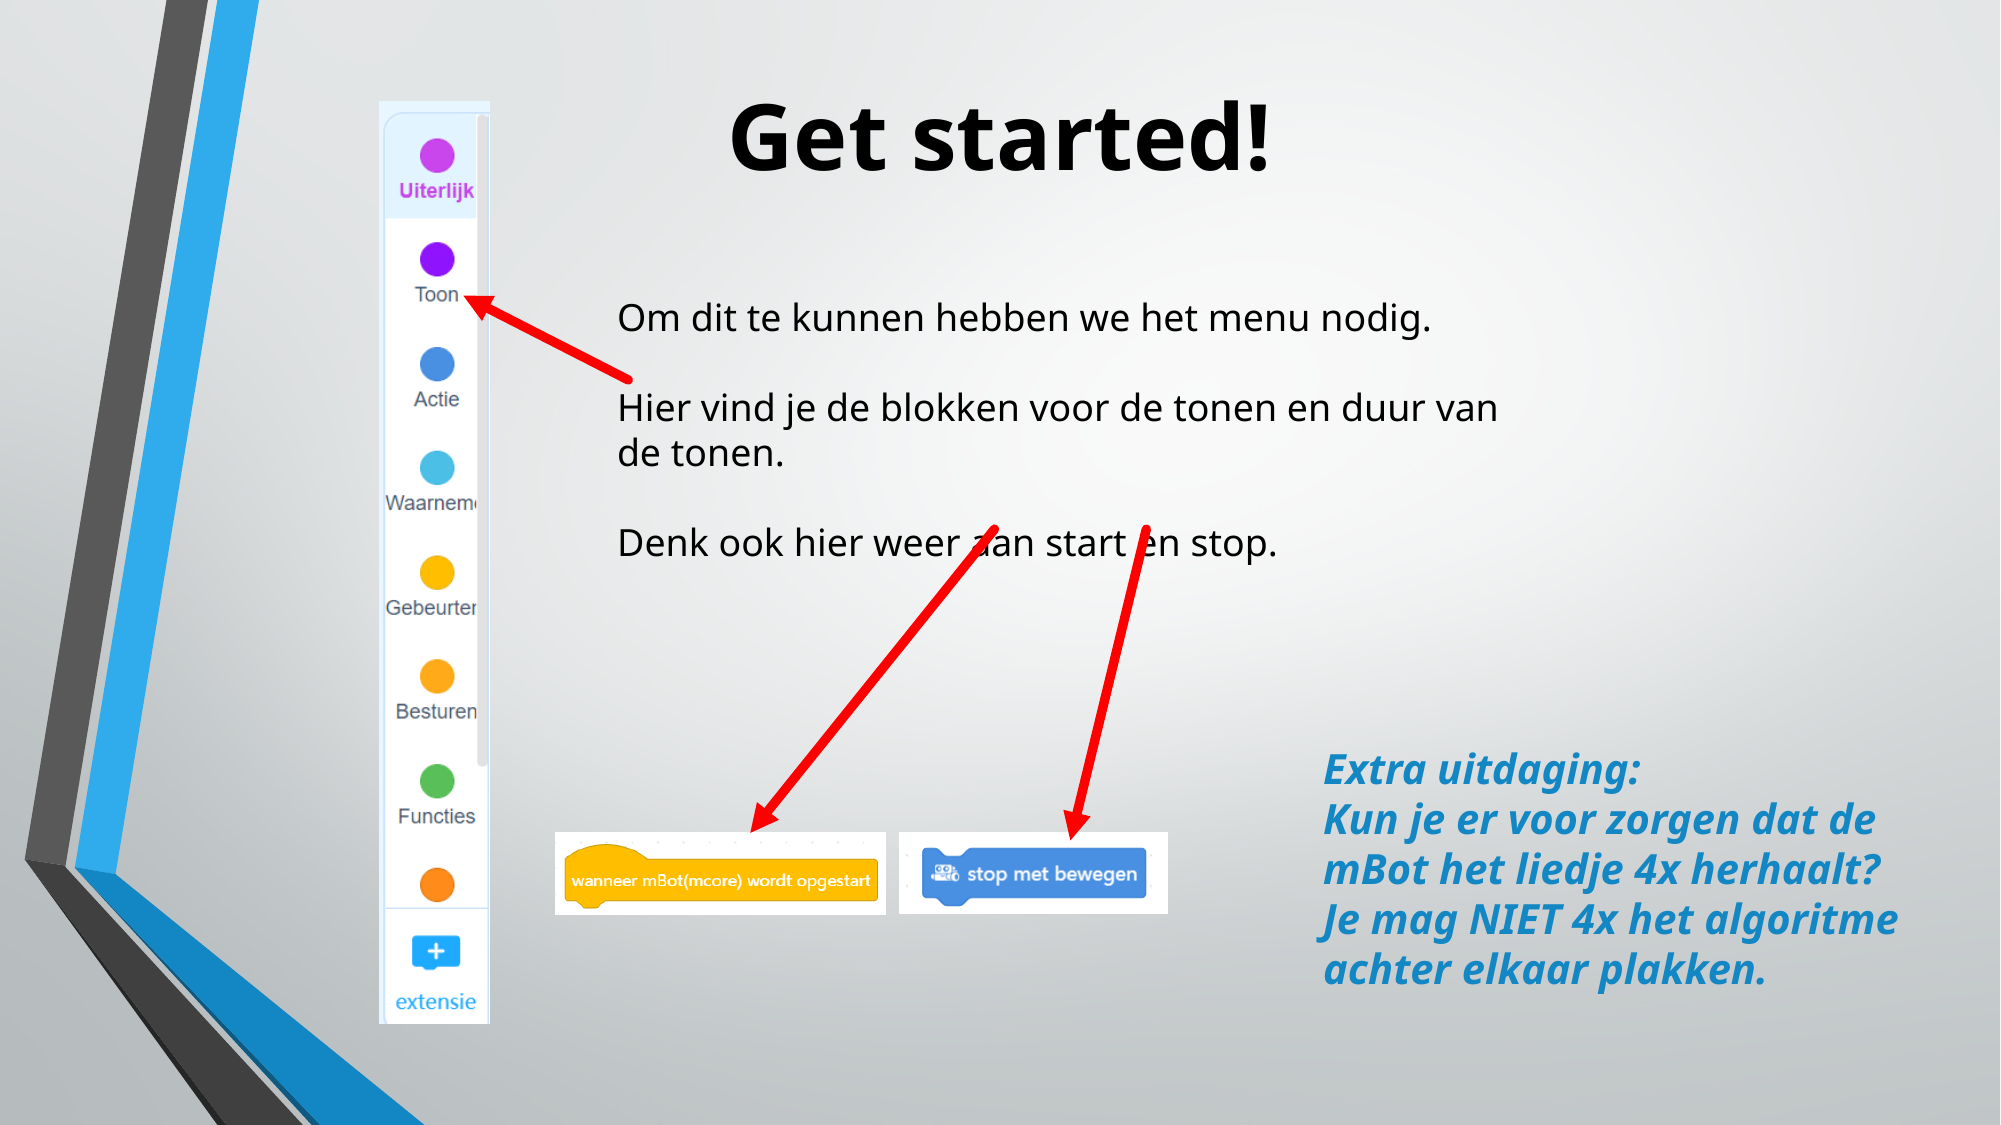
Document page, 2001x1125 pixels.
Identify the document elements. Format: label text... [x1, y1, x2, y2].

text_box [1070, 528, 1147, 841]
picture [554, 832, 886, 915]
text_box Extra uitdaging: Kun je er voor zorgen dat de mBot het liedje 4x herhaalt? Je mag NIET 4x het algoritme achter elkaar plakken. [1308, 735, 1944, 1000]
text_box Get started! [628, 71, 1372, 197]
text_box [463, 295, 629, 381]
picture [899, 832, 1168, 914]
picture [379, 101, 490, 1024]
text_box Om dit te kunnen hebben we het menu nodig. Hier vind je de blokken voor de tonen en duur van de tonen. Denk ook hier weer aan start en stop. [602, 286, 1560, 572]
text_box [750, 528, 995, 834]
